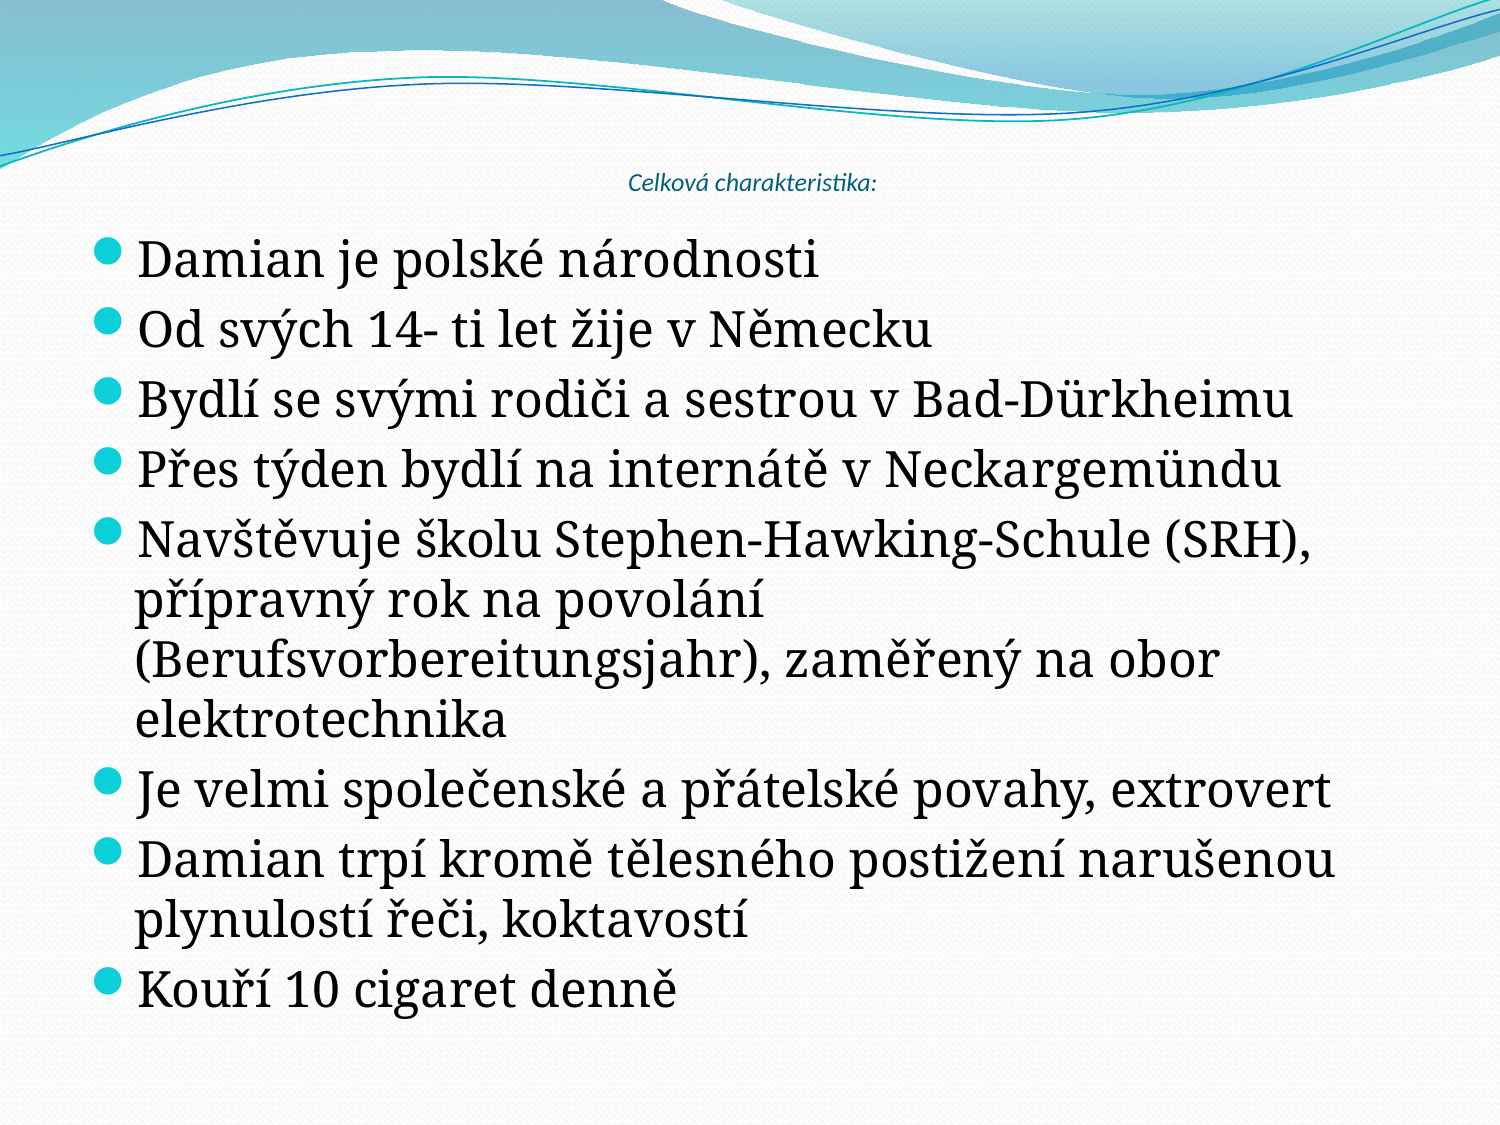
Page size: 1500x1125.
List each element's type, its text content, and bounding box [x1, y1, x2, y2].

title Celková charakteristika: [74, 42, 1426, 197]
list Damian je polské národnosti Od svých 14- ti let žije v Německu Bydlí se svými rodiči a sestrou v Bad-Dürkheimu Přes týden bydlí na internátě v Neckargemündu Navštěvuje školu Stephen-Hawking-Schule (SRH), přípravný rok na povolání (Berufsvorbereitungsjahr), zaměřený na obor elektrotechnika Je velmi společenské a přátelské povahy, extrovert Damian trpí kromě tělesného postižení narušenou plynulostí řeči, koktavostí Kouří 10 cigaret denně [74, 219, 1426, 1071]
